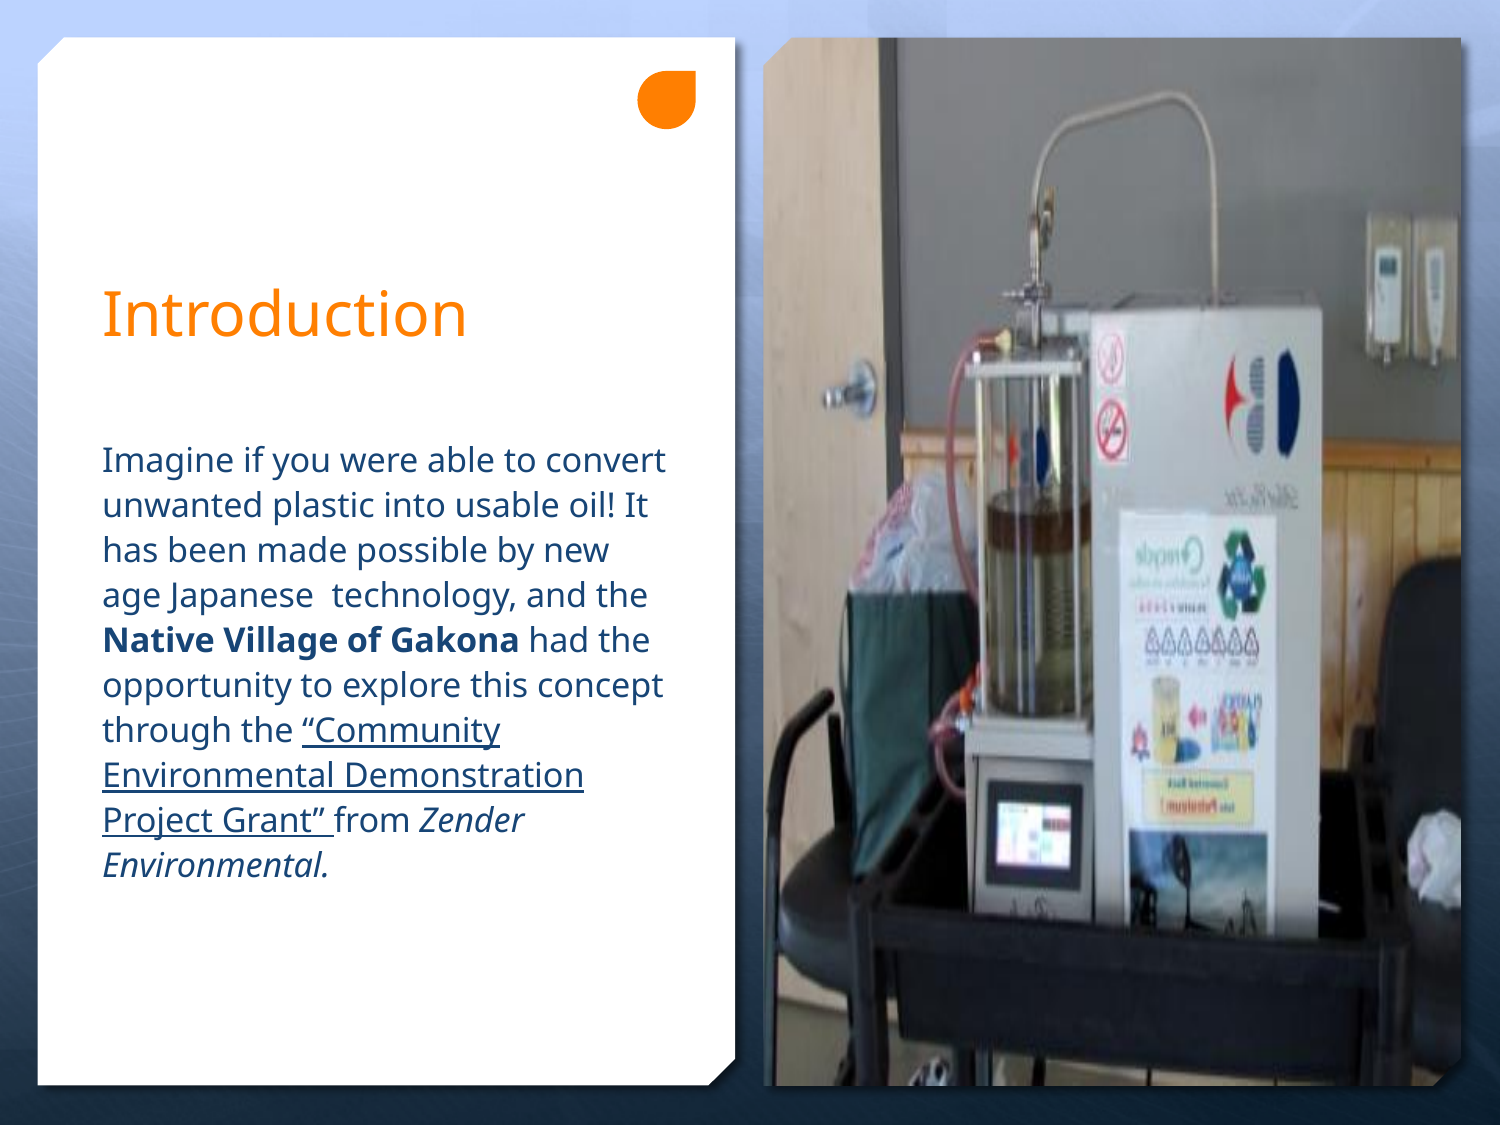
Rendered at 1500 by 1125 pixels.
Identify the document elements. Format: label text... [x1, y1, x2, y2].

title Introduction [86, 166, 687, 357]
list Imagine if you were able to convert unwanted plastic into usable oil! It has been made possible by new age Japanese technology, and the Native Village of Gakona had the opportunity to explore this concept through the “Community Environmental Demonstration Project Grant” from Zender Environmental. [86, 427, 687, 931]
picture [762, 36, 1462, 1087]
